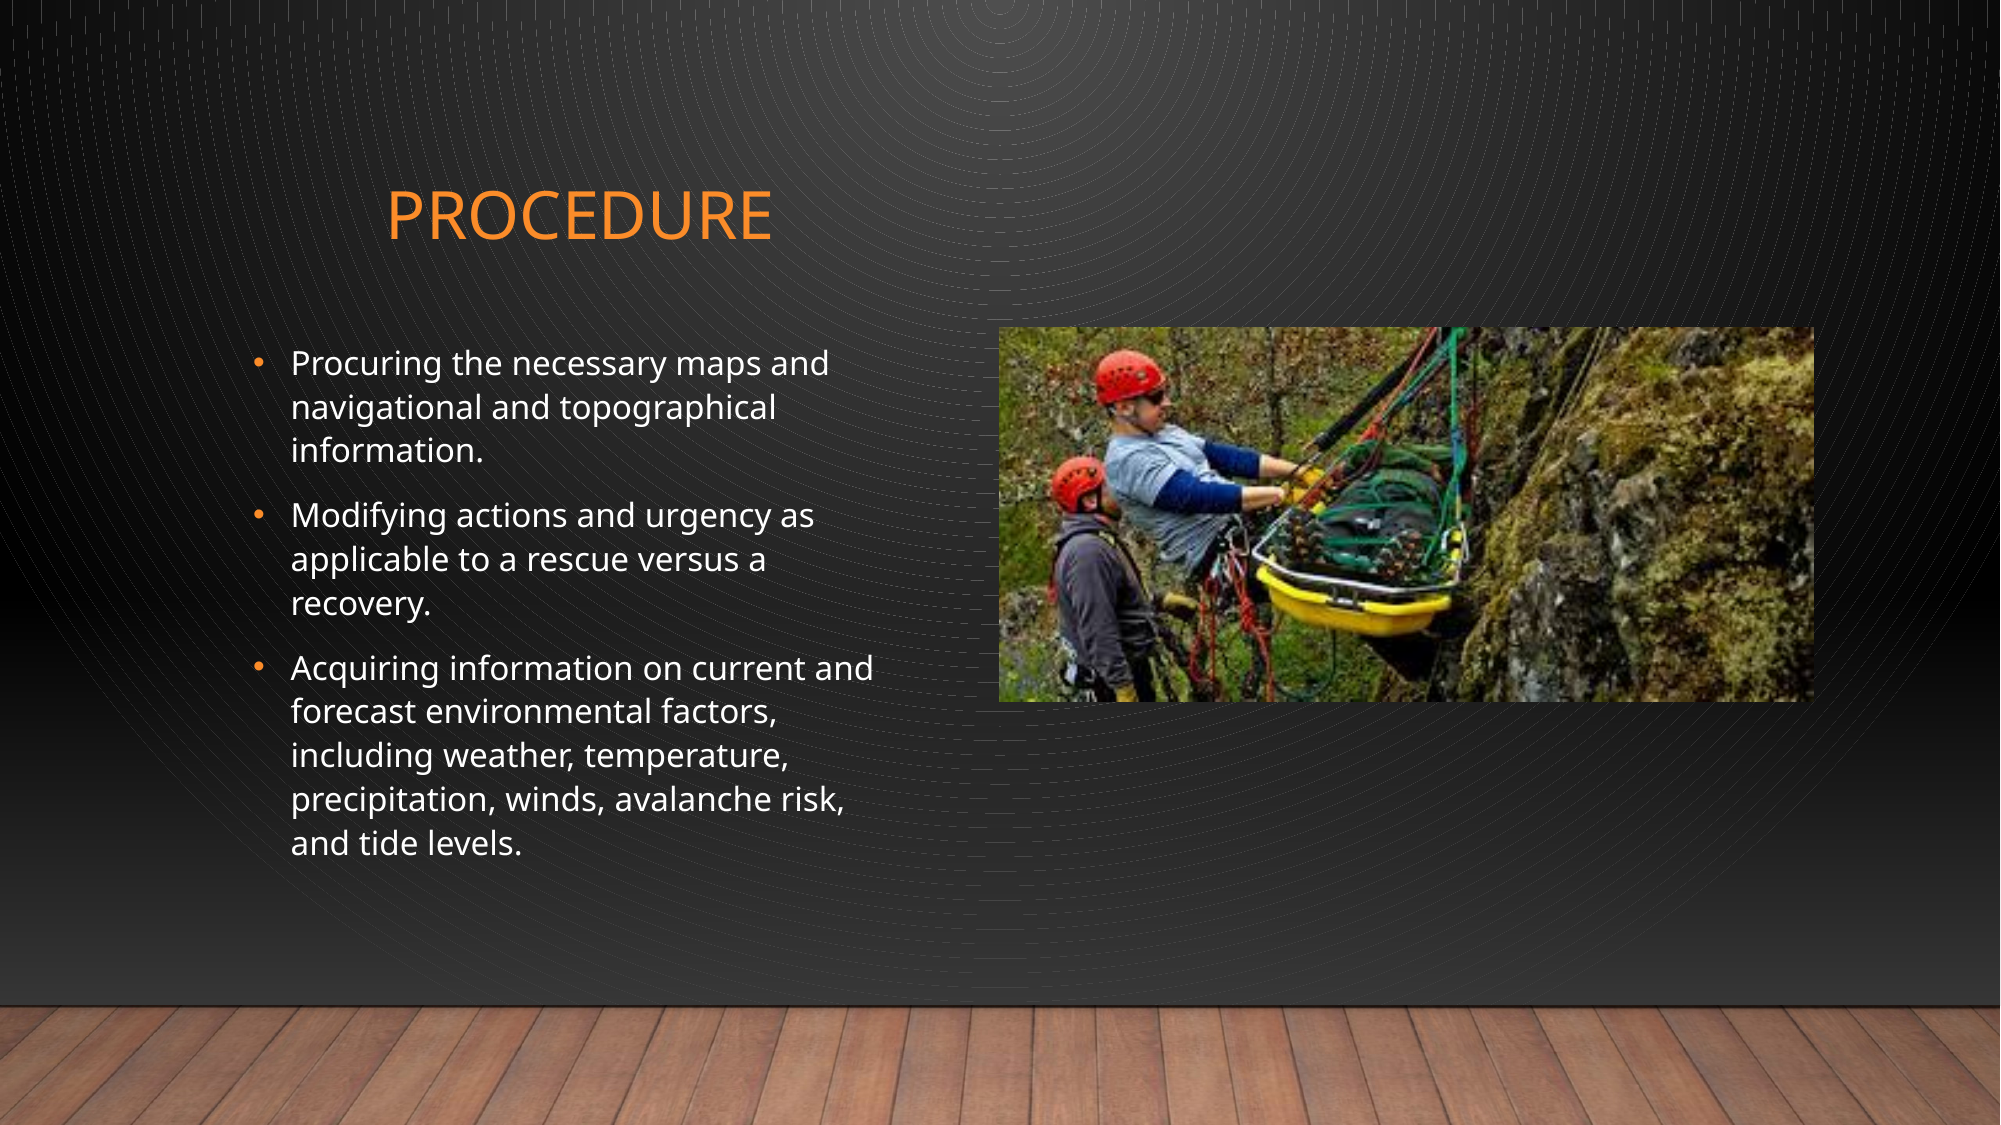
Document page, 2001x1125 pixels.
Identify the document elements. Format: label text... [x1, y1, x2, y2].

list Procuring the necessary maps and navigational and topographical information. Modifying actions and urgency as applicable to a rescue versus a recovery. Acquiring information on current and forecast environmental factors, including weather, temperature, precipitation, winds, avalanche risk, and tide levels. [238, 330, 923, 897]
title Procedure [238, 131, 924, 305]
picture [0, 1005, 2000, 1125]
picture [999, 327, 1814, 702]
